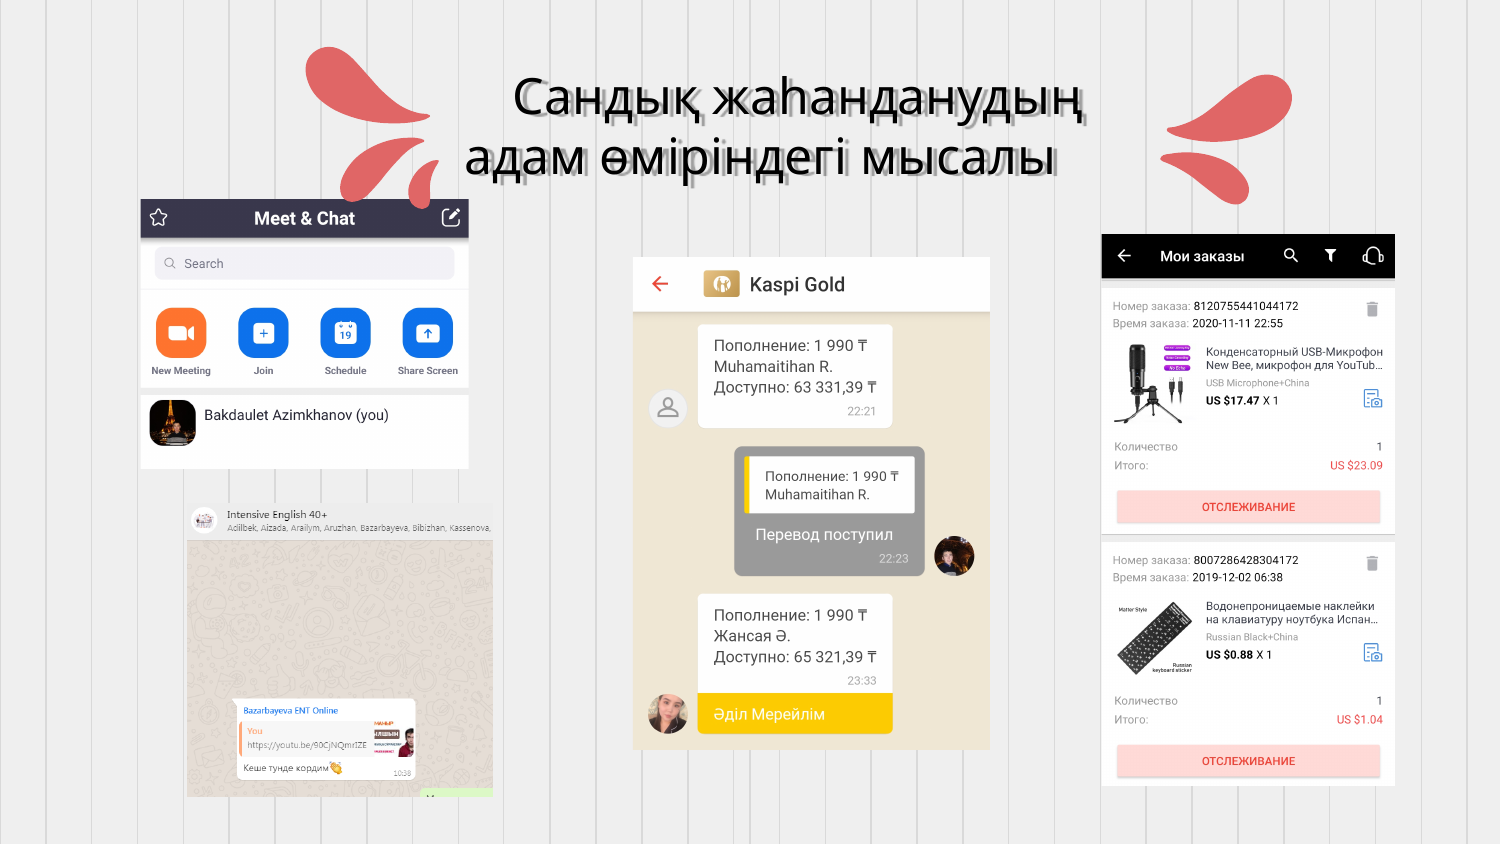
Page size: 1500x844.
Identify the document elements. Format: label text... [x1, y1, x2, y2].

picture [632, 257, 991, 751]
text_box [1160, 152, 1250, 205]
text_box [304, 46, 440, 210]
text_box [1166, 74, 1292, 142]
picture [187, 503, 493, 798]
picture [1101, 234, 1396, 786]
picture [140, 198, 469, 469]
title Сандық жаһанданудың адам өміріндегі мысалы [363, 35, 1158, 200]
